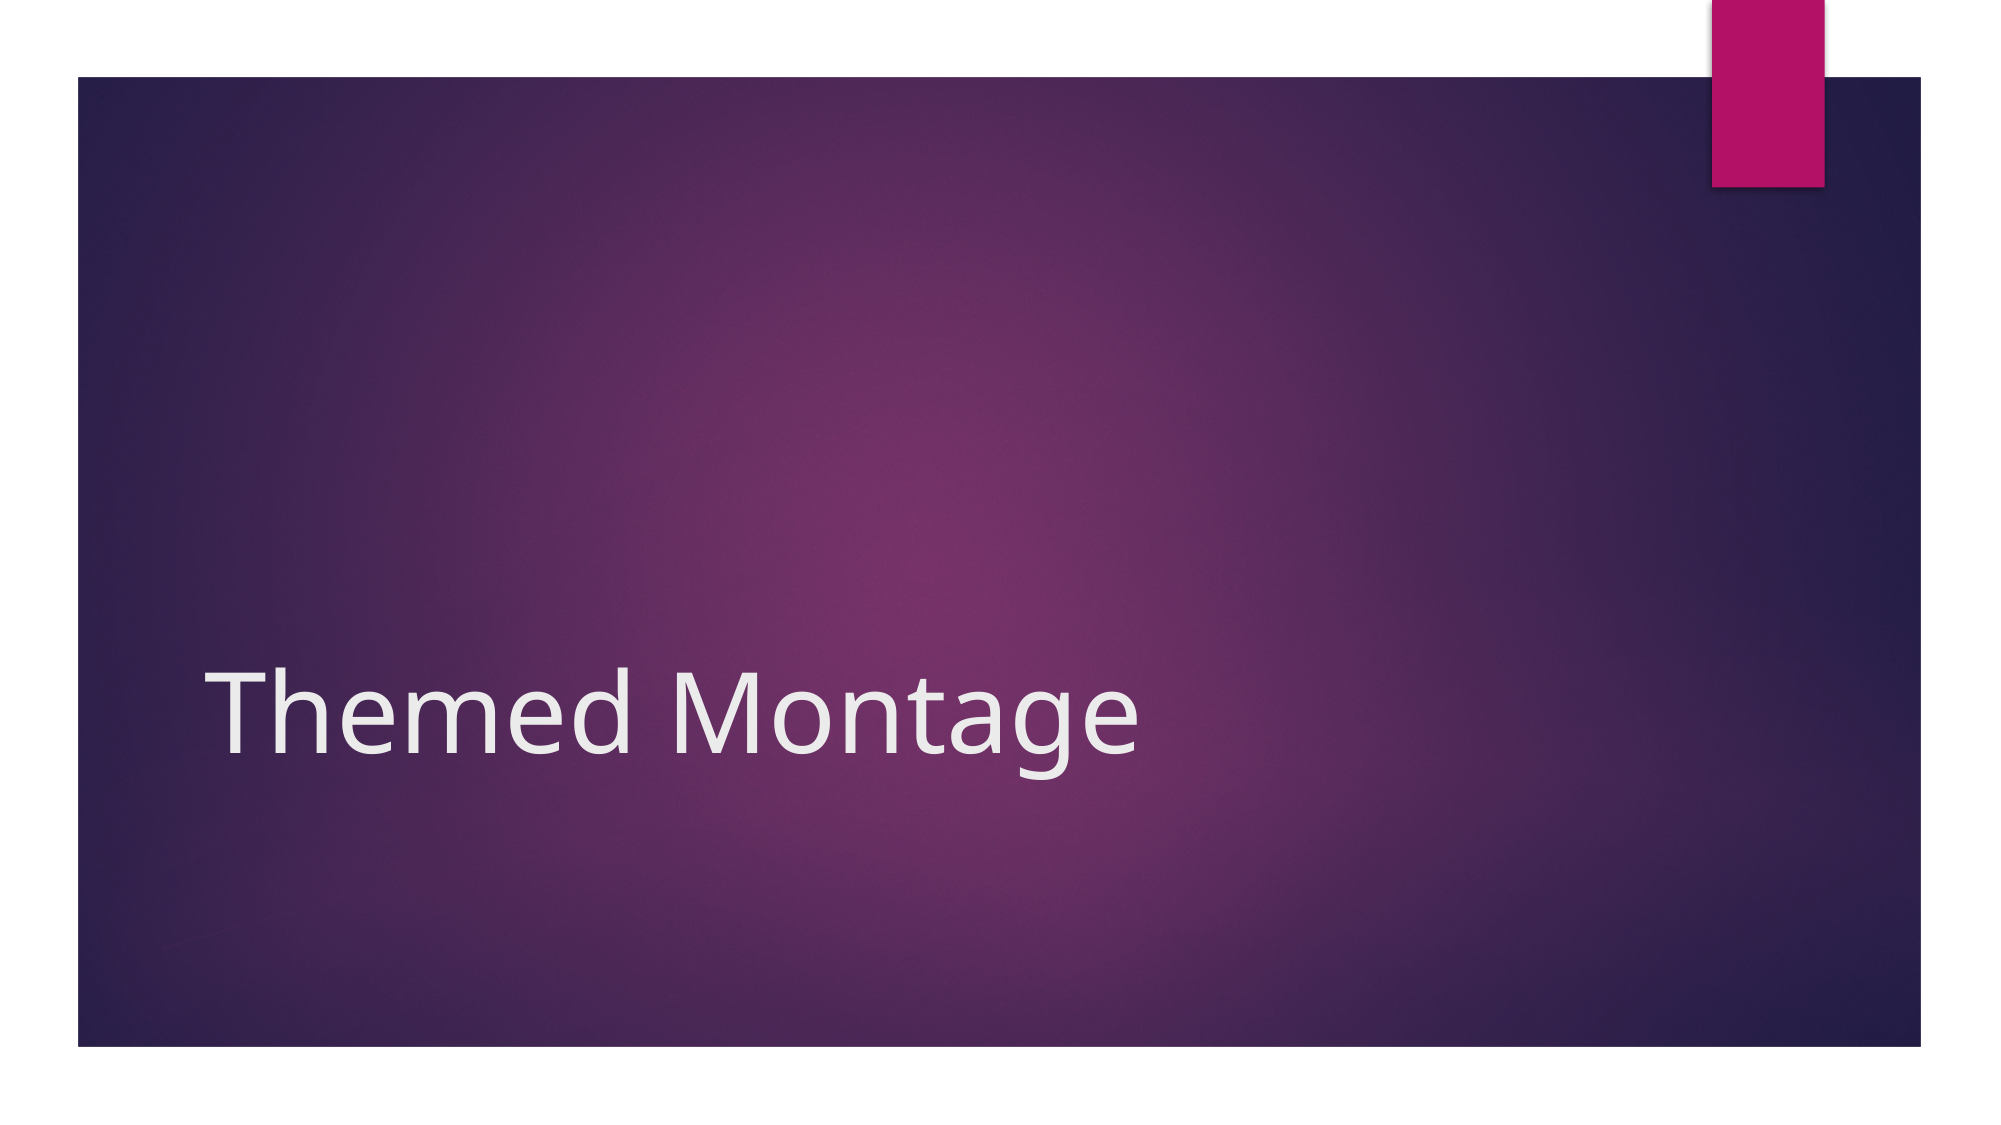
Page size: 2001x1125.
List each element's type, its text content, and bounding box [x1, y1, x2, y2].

title Themed Montage [189, 344, 1638, 784]
